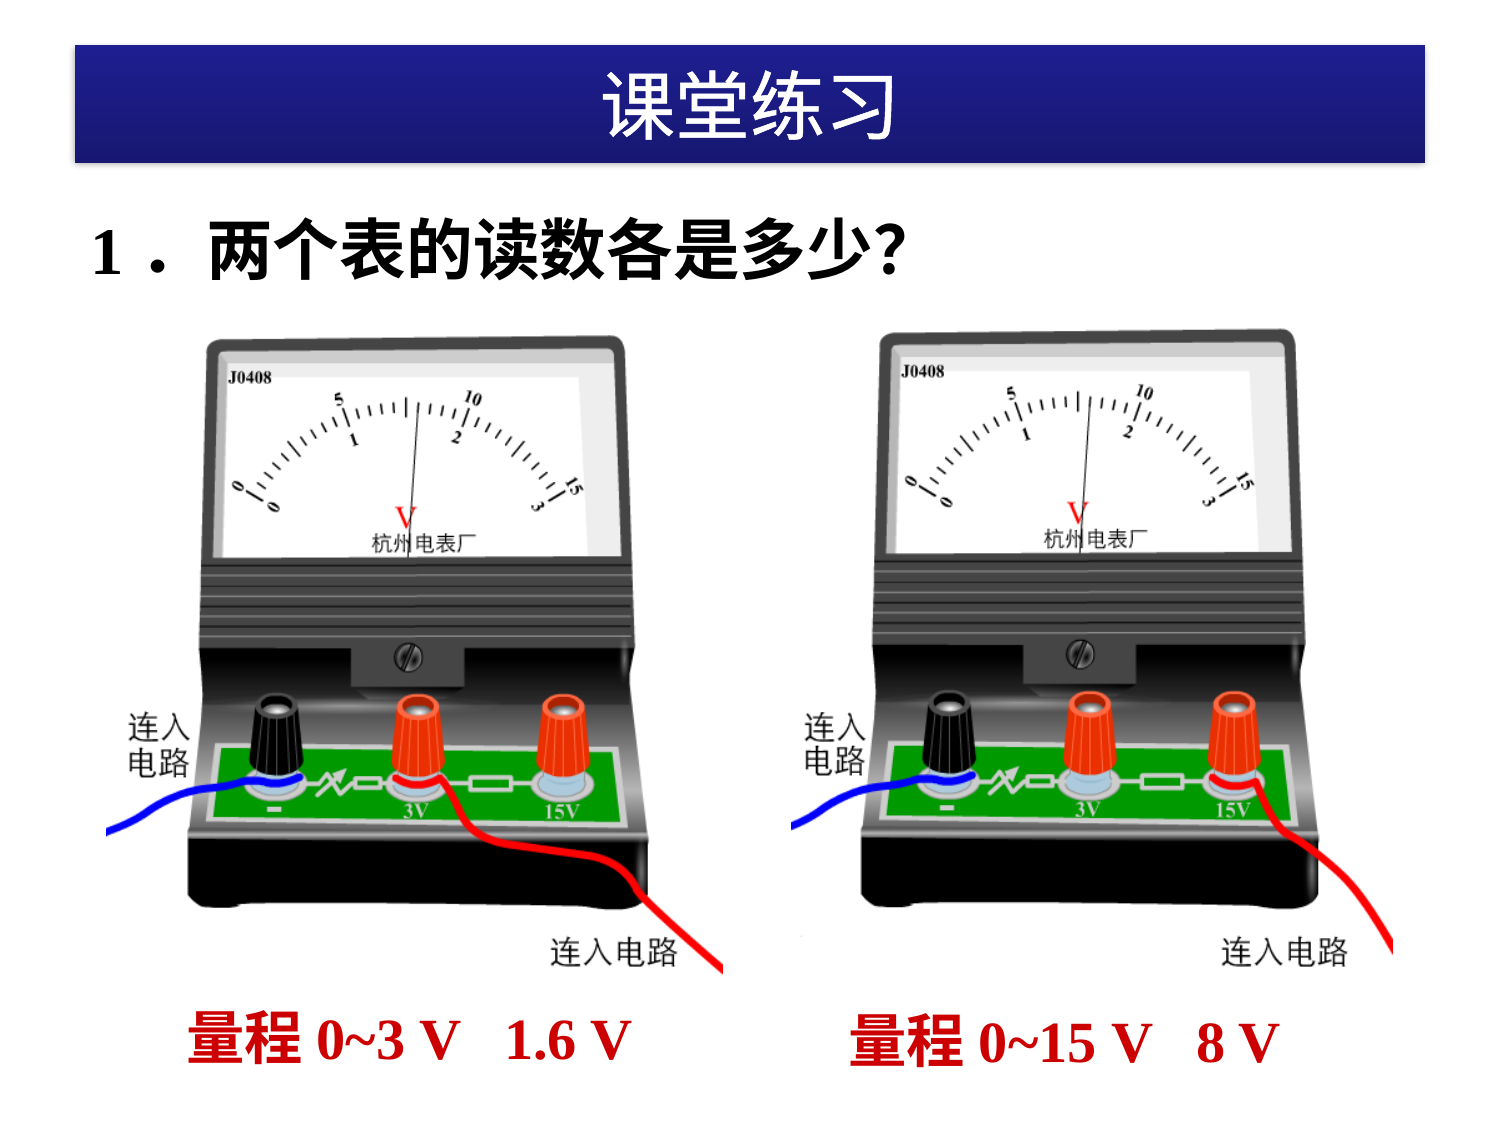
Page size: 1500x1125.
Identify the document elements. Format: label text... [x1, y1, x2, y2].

picture [105, 310, 723, 991]
picture [791, 308, 1393, 990]
list 1．两个表的读数各是多少？ [74, 199, 1463, 351]
text_box 量程0~15 V 8 V [833, 998, 1366, 1082]
title 课堂练习 [74, 44, 1426, 163]
text_box 量程0~3 V 1.6 V [171, 999, 703, 1079]
